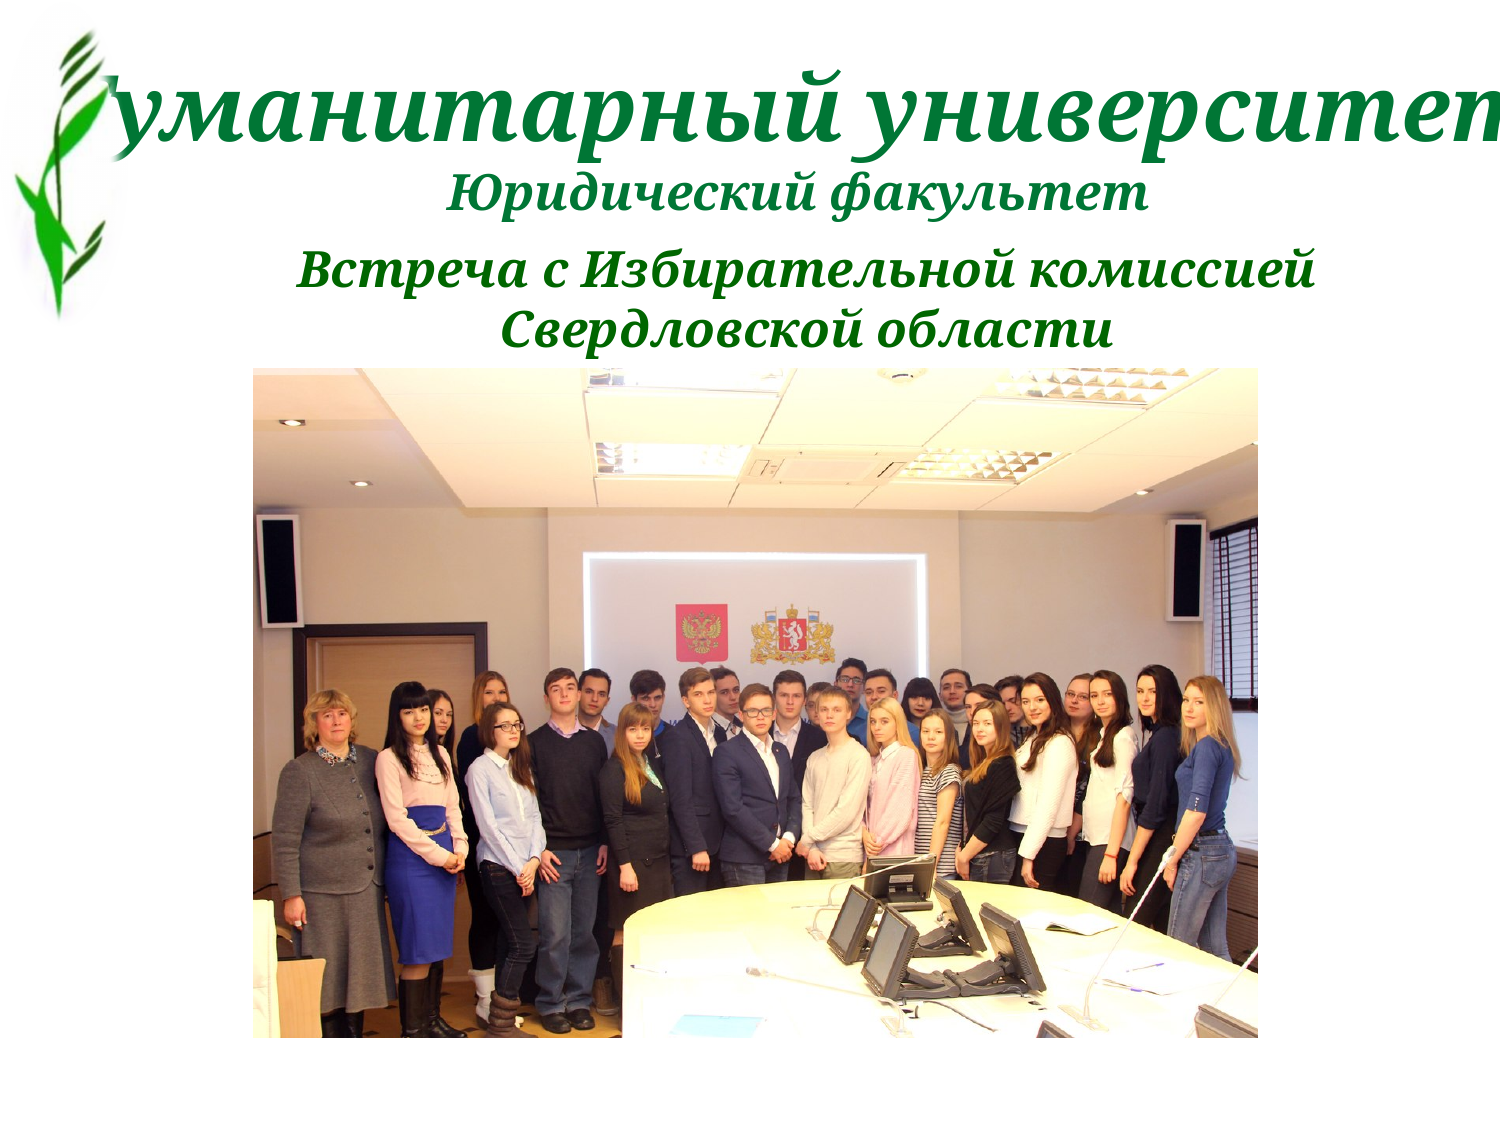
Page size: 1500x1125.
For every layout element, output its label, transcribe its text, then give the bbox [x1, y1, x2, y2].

picture [253, 368, 1259, 1038]
picture [0, 0, 130, 329]
text_box Встреча с Избирательной комиссией Свердловской области [145, 229, 1469, 365]
text_box Гуманитарный университет Юридический факультет [42, 42, 1500, 338]
